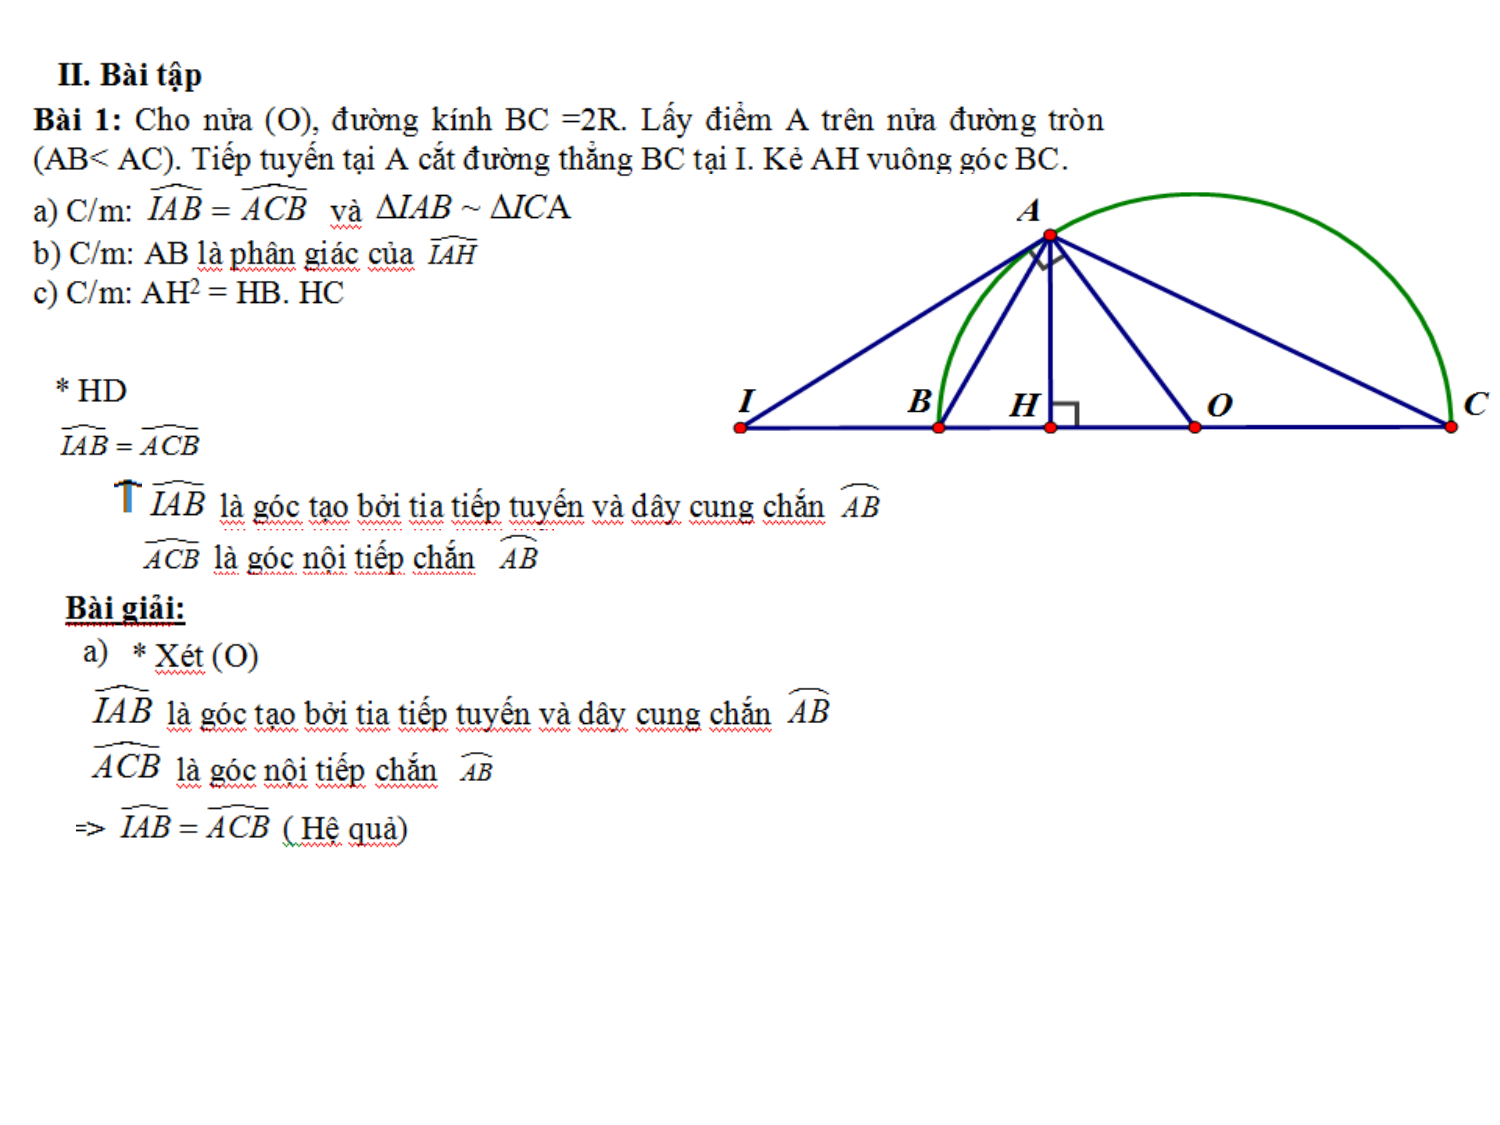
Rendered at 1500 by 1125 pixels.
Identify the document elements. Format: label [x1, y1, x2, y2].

picture [88, 638, 845, 734]
picture [24, 49, 1500, 468]
picture [88, 736, 518, 796]
picture [72, 634, 115, 673]
picture [41, 590, 215, 632]
picture [49, 362, 899, 583]
picture [75, 800, 416, 853]
